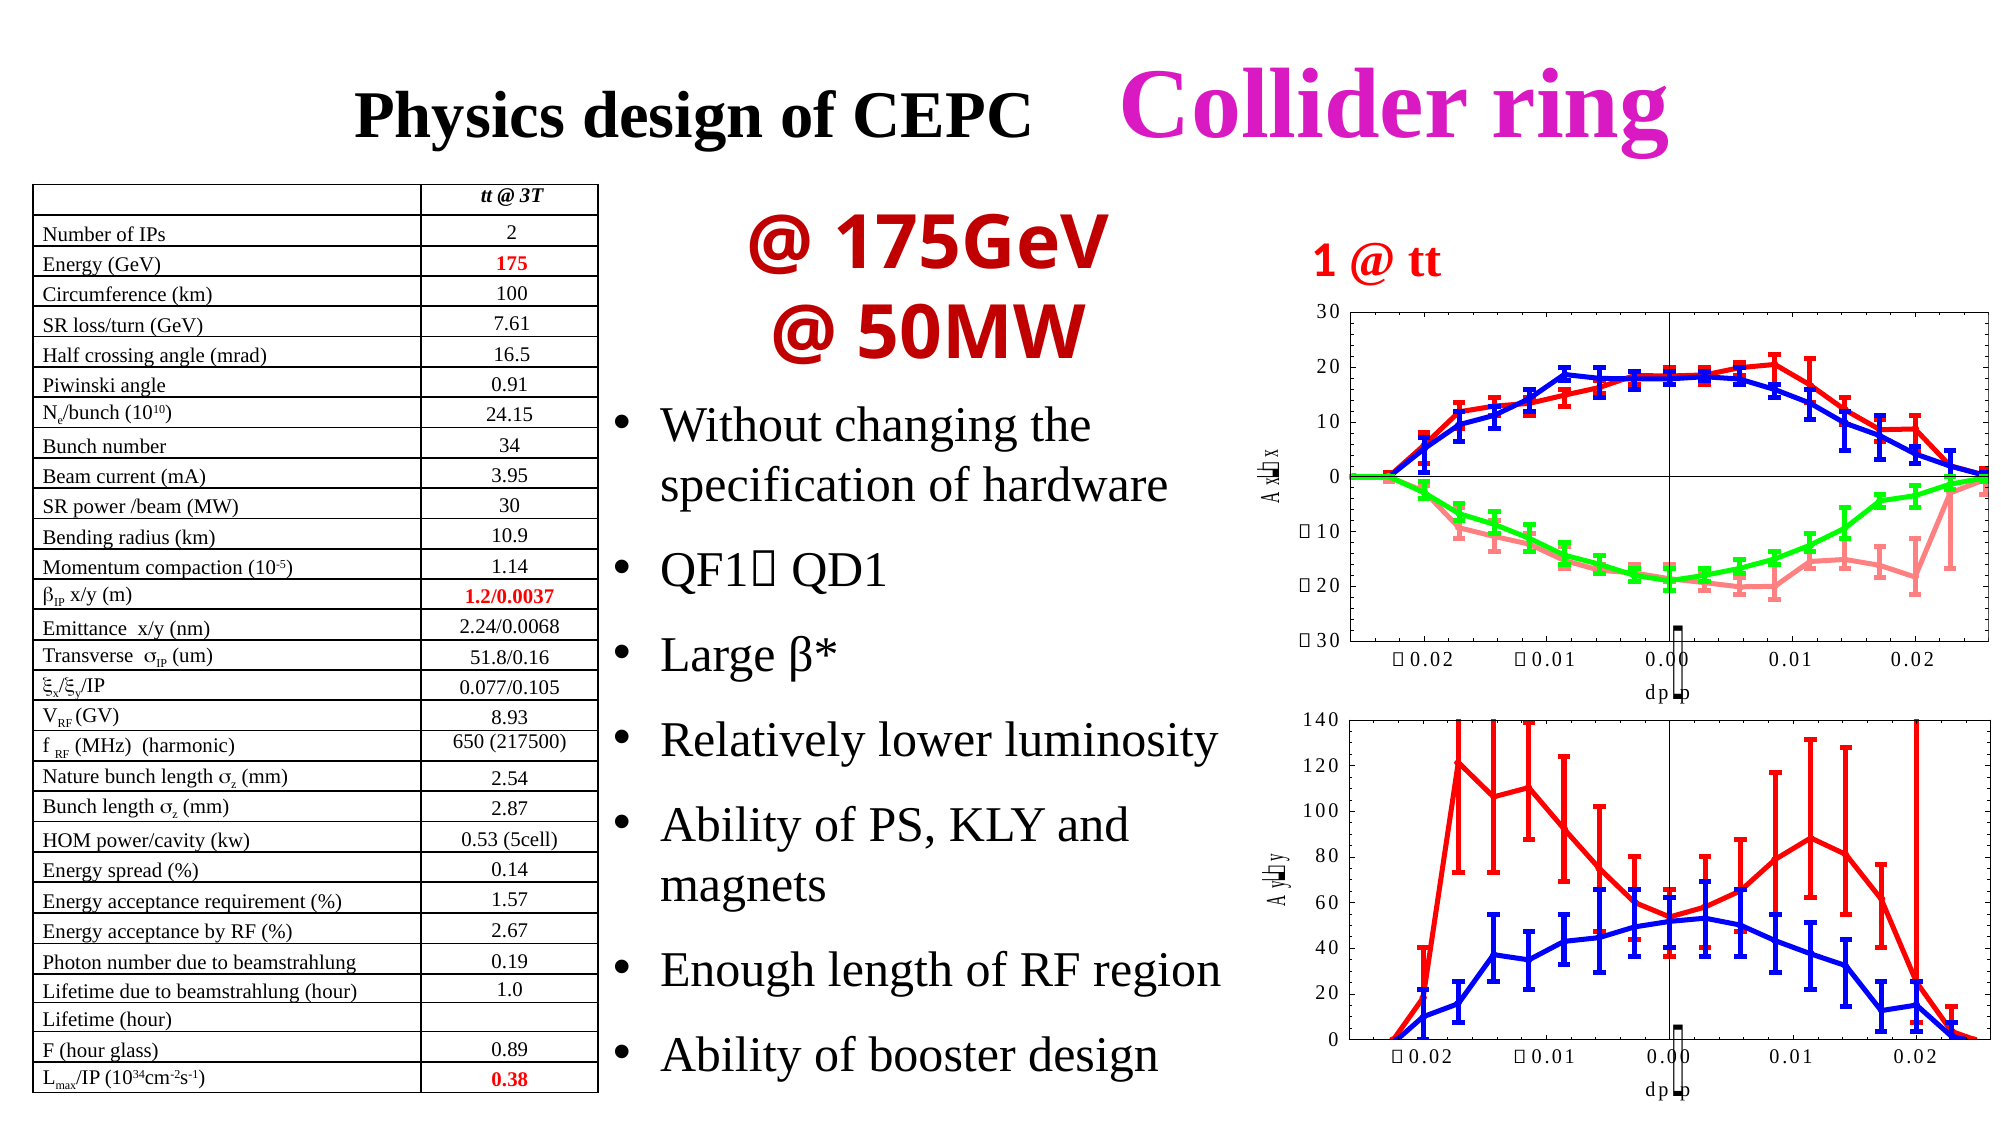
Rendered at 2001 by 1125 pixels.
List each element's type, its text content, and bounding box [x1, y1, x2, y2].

table_cell Beam current (mA) [34, 459, 420, 487]
table_cell 1.14 [422, 550, 597, 578]
table_cell 2.24/0.0068 [422, 610, 597, 639]
table_cell Lifetime (hour) [34, 1003, 420, 1031]
table_cell Number of IPs [34, 216, 420, 245]
table_cell 2 [422, 216, 597, 245]
table_cell Energy acceptance by RF (%) [34, 914, 420, 943]
table_cell Lifetime due to beamstrahlung (hour) [34, 975, 420, 1002]
table_cell 0.53 (5cell) [422, 822, 597, 851]
table_cell Piwinski angle [34, 368, 420, 396]
table_cell HOM power/cavity (kw) [34, 822, 420, 851]
text_box Without changing the specification of hardware QF1 QD1 Large β* Relatively lower luminosity Ability of PS, KLY and magnets Enough length of RF region Ability of booster design [598, 383, 1256, 1089]
table_cell 1.2/0.0037 [422, 580, 597, 608]
table_cell 0.14 [422, 853, 597, 881]
table_cell 10.9 [422, 519, 597, 548]
table_cell 0.077/0.105 [422, 671, 597, 699]
text_box @ 175GeV @ 50MW [599, 186, 1726, 381]
table_cell 2.54 [422, 762, 597, 790]
table_cell SR power /beam (MW) [34, 489, 420, 518]
table_cell Nature bunch length z (mm) [34, 762, 420, 790]
table_cell 0.38 [422, 1063, 597, 1092]
table_cell x/y/IP [34, 671, 420, 699]
table_cell 8.93 [422, 701, 597, 730]
table_cell Energy (GeV) [34, 247, 420, 275]
table_cell Lmax/IP (1034cm-2s-1) [34, 1063, 420, 1092]
table_cell Bending radius (km) [34, 519, 420, 548]
table_cell 2.87 [422, 792, 597, 821]
table_header tt @ 3T [422, 185, 597, 214]
table_cell 0.91 [422, 368, 597, 396]
table_cell Energy spread (%) [34, 853, 420, 881]
table_header [34, 185, 420, 214]
table_cell 34 [422, 428, 597, 457]
table_cell 0.19 [422, 944, 597, 973]
table_cell Bunch number [34, 428, 420, 457]
table_cell 7.61 [422, 307, 597, 336]
table_cell f RF (MHz) (harmonic) [34, 731, 420, 760]
table_cell Half crossing angle (mrad) [34, 337, 420, 366]
table_cell 650 (217500) [422, 731, 597, 760]
table_cell VRF (GV) [34, 701, 420, 730]
picture [1257, 300, 1995, 1105]
table_cell 16.5 [422, 337, 597, 366]
table_cell [422, 1003, 597, 1031]
table_cell 3.95 [422, 459, 597, 487]
table_cell Emittance x/y (nm) [34, 610, 420, 639]
table_cell F (hour glass) [34, 1032, 420, 1061]
table_cell 24.15 [422, 398, 597, 427]
table_cell 175 [422, 247, 597, 275]
table_cell 0.89 [422, 1032, 597, 1061]
table_cell Photon number due to beamstrahlung [34, 944, 420, 973]
table_cell 1.0 [422, 975, 597, 1002]
table_cell Bunch length z (mm) [34, 792, 420, 821]
table_cell 1.57 [422, 883, 597, 912]
table_cell IP x/y (m) [34, 580, 420, 608]
table_cell Energy acceptance requirement (%) [34, 883, 420, 912]
table_cell Circumference (km) [34, 277, 420, 305]
table_cell Transverse IP (um) [34, 641, 420, 669]
table_cell Ne/bunch (1010) [34, 398, 420, 427]
text_box Physics design of CEPC Collider ring [90, 29, 1934, 165]
table_cell SR loss/turn (GeV) [34, 307, 420, 336]
table_cell Momentum compaction (10-5) [34, 550, 420, 578]
table_cell 2.67 [422, 914, 597, 943]
table_cell 51.8/0.16 [422, 641, 597, 669]
table_cell 30 [422, 489, 597, 518]
table_cell 100 [422, 277, 597, 305]
